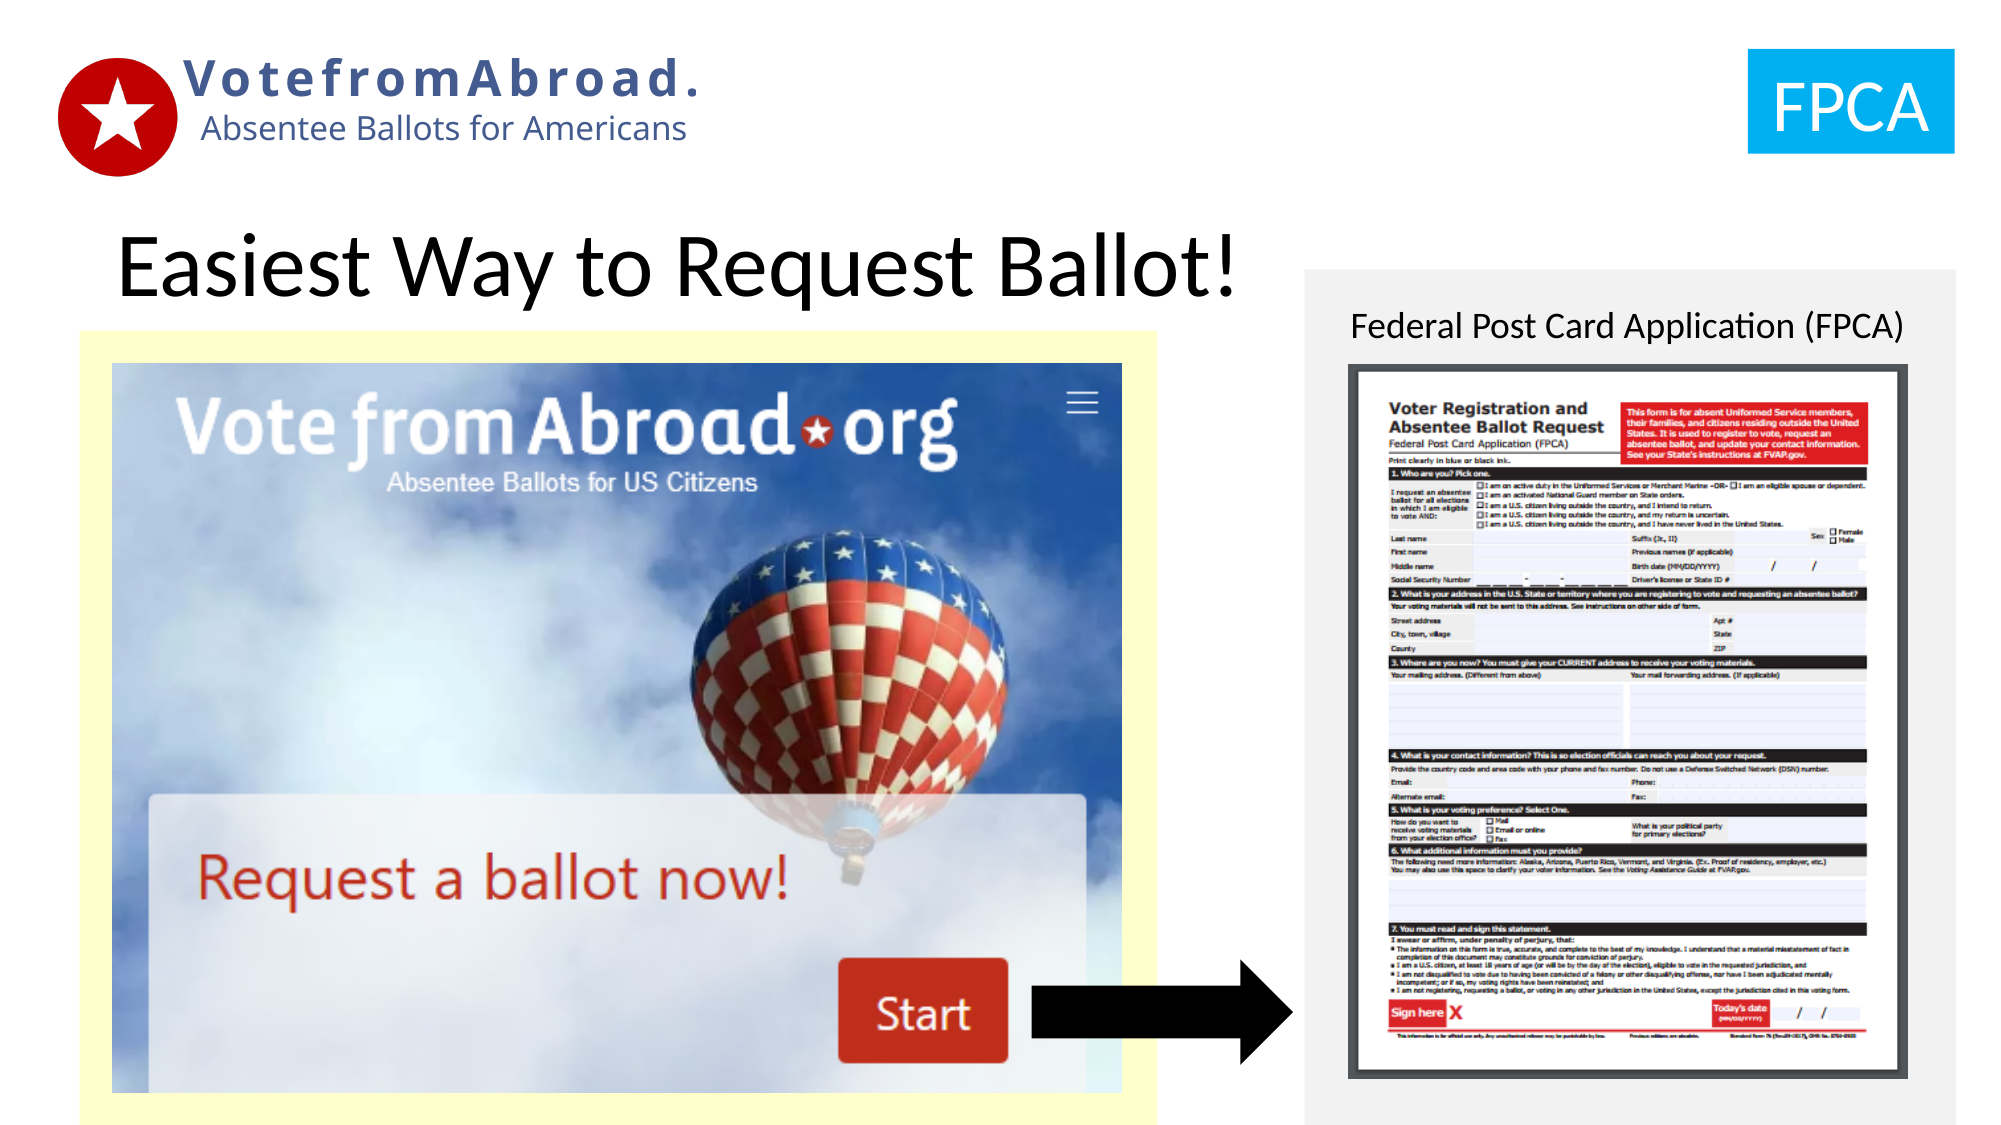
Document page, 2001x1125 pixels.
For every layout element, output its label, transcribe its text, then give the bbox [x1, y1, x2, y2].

text_box [1302, 267, 1958, 1125]
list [112, 363, 1122, 1094]
text_box [77, 328, 1159, 1125]
title Easiest Way to Request Ballot! [101, 157, 1664, 376]
text_box [1127, 957, 1296, 1067]
text_box Federal Post Card Application (FPCA) [1335, 293, 1921, 353]
picture [42, 42, 193, 192]
text_box FPCA [1747, 48, 1955, 154]
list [1347, 364, 1908, 1079]
